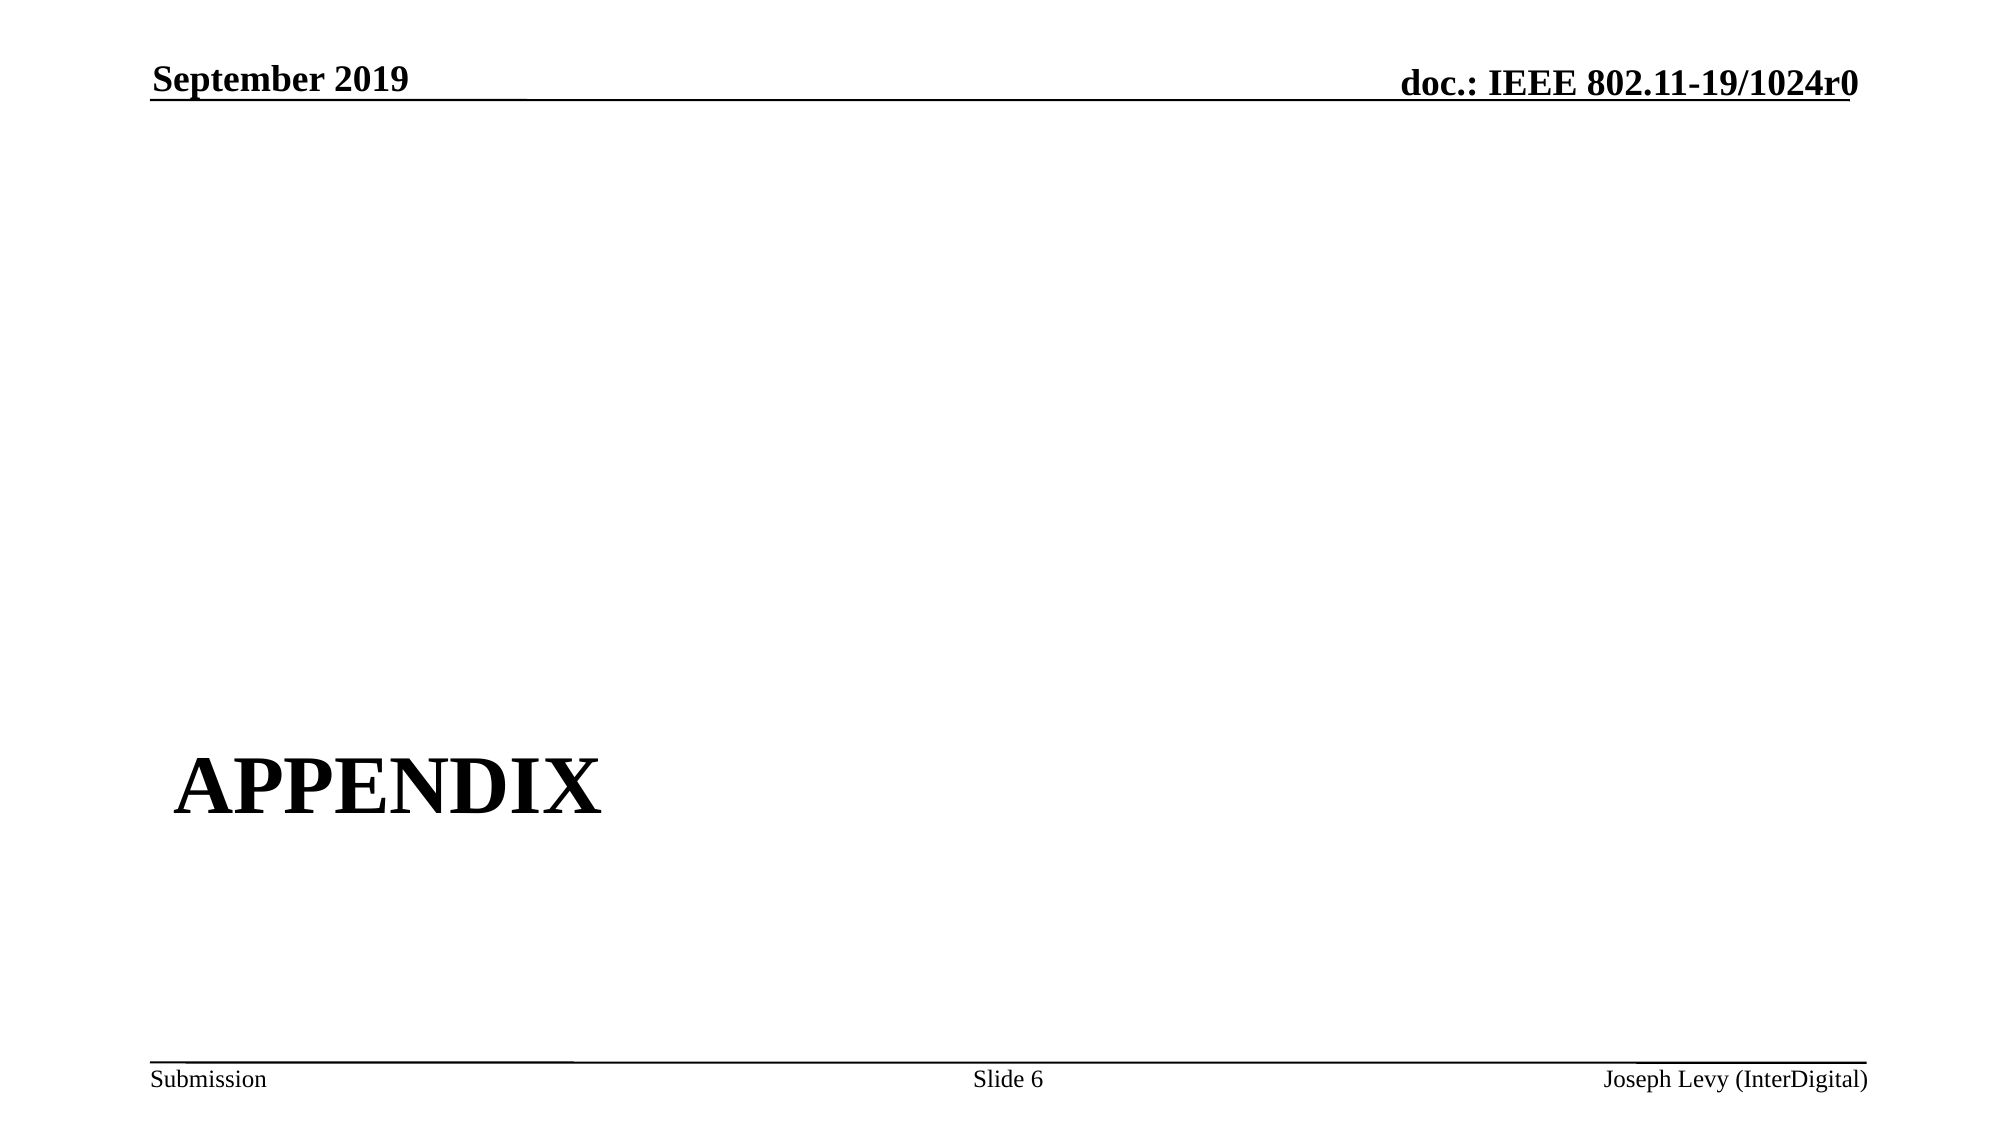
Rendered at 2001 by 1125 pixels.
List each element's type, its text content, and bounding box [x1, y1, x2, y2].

slide_number Slide 6 [950, 1061, 1067, 1123]
footer Joseph Levy (InterDigital) [1171, 1061, 1869, 1093]
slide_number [152, 54, 563, 100]
title Appendix [157, 722, 1859, 947]
